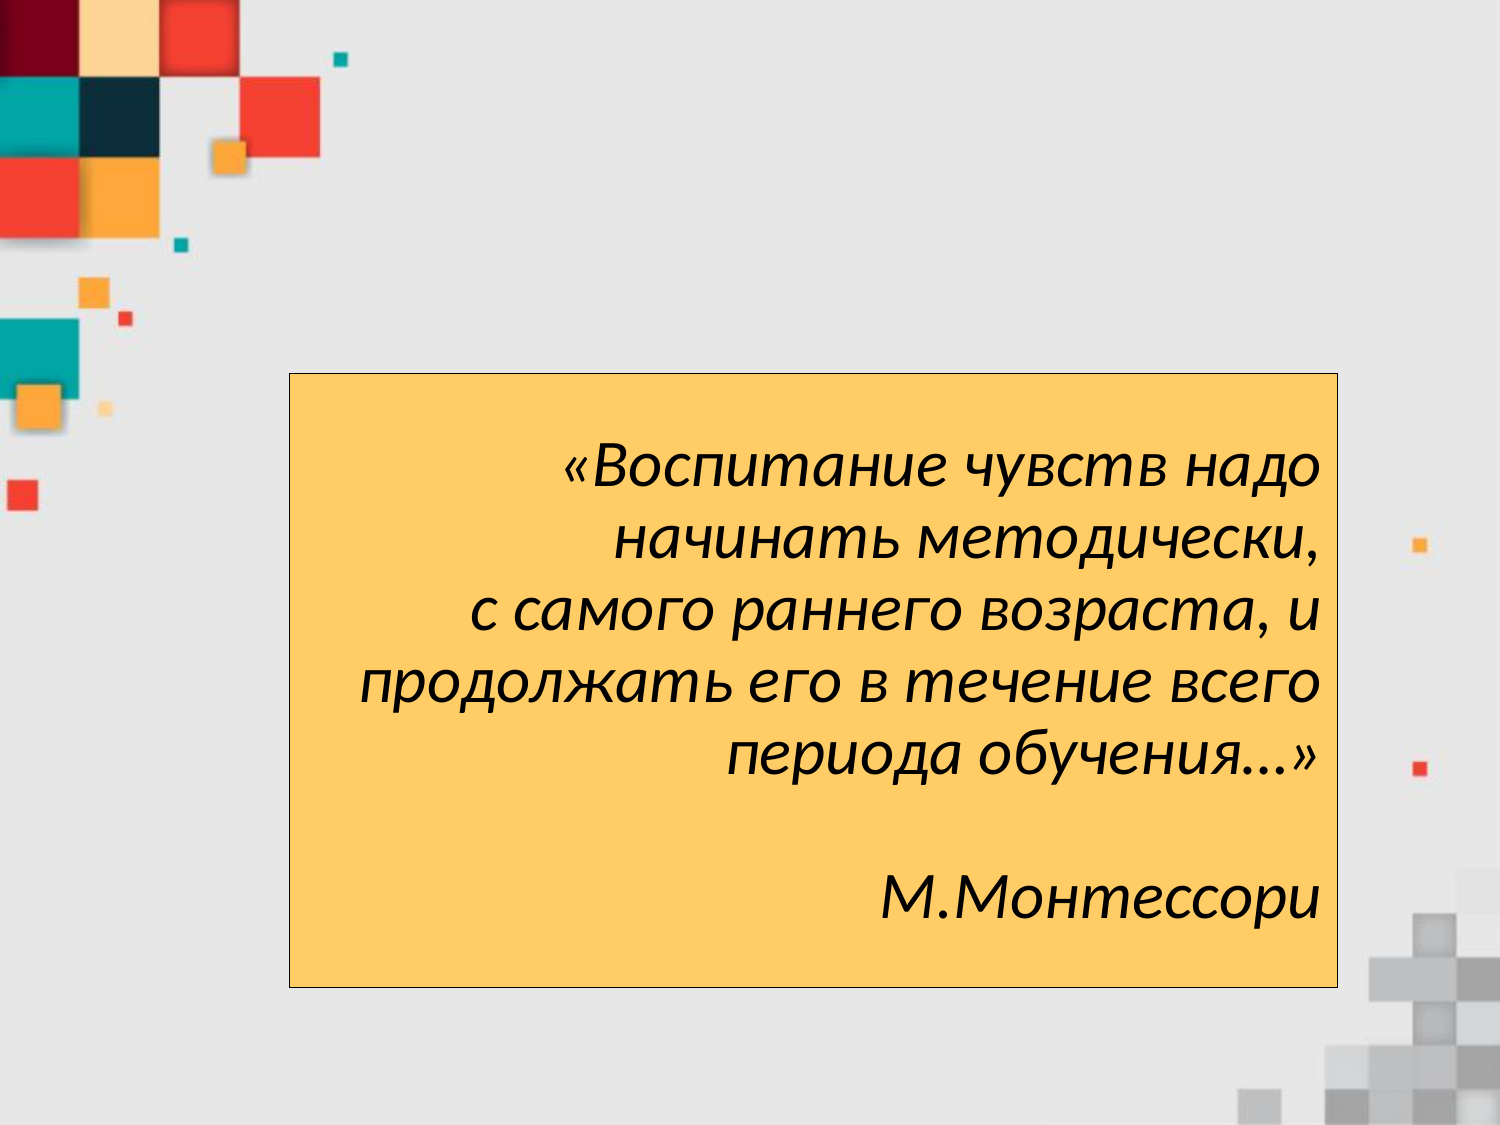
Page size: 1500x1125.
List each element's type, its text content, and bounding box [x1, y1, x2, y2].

title «Воспитание чувств надо начинать методически, с самого раннего возраста, и продолжать его в течение всего периода обучения…» М.Монтессори [289, 373, 1338, 988]
picture [0, 0, 1500, 1125]
